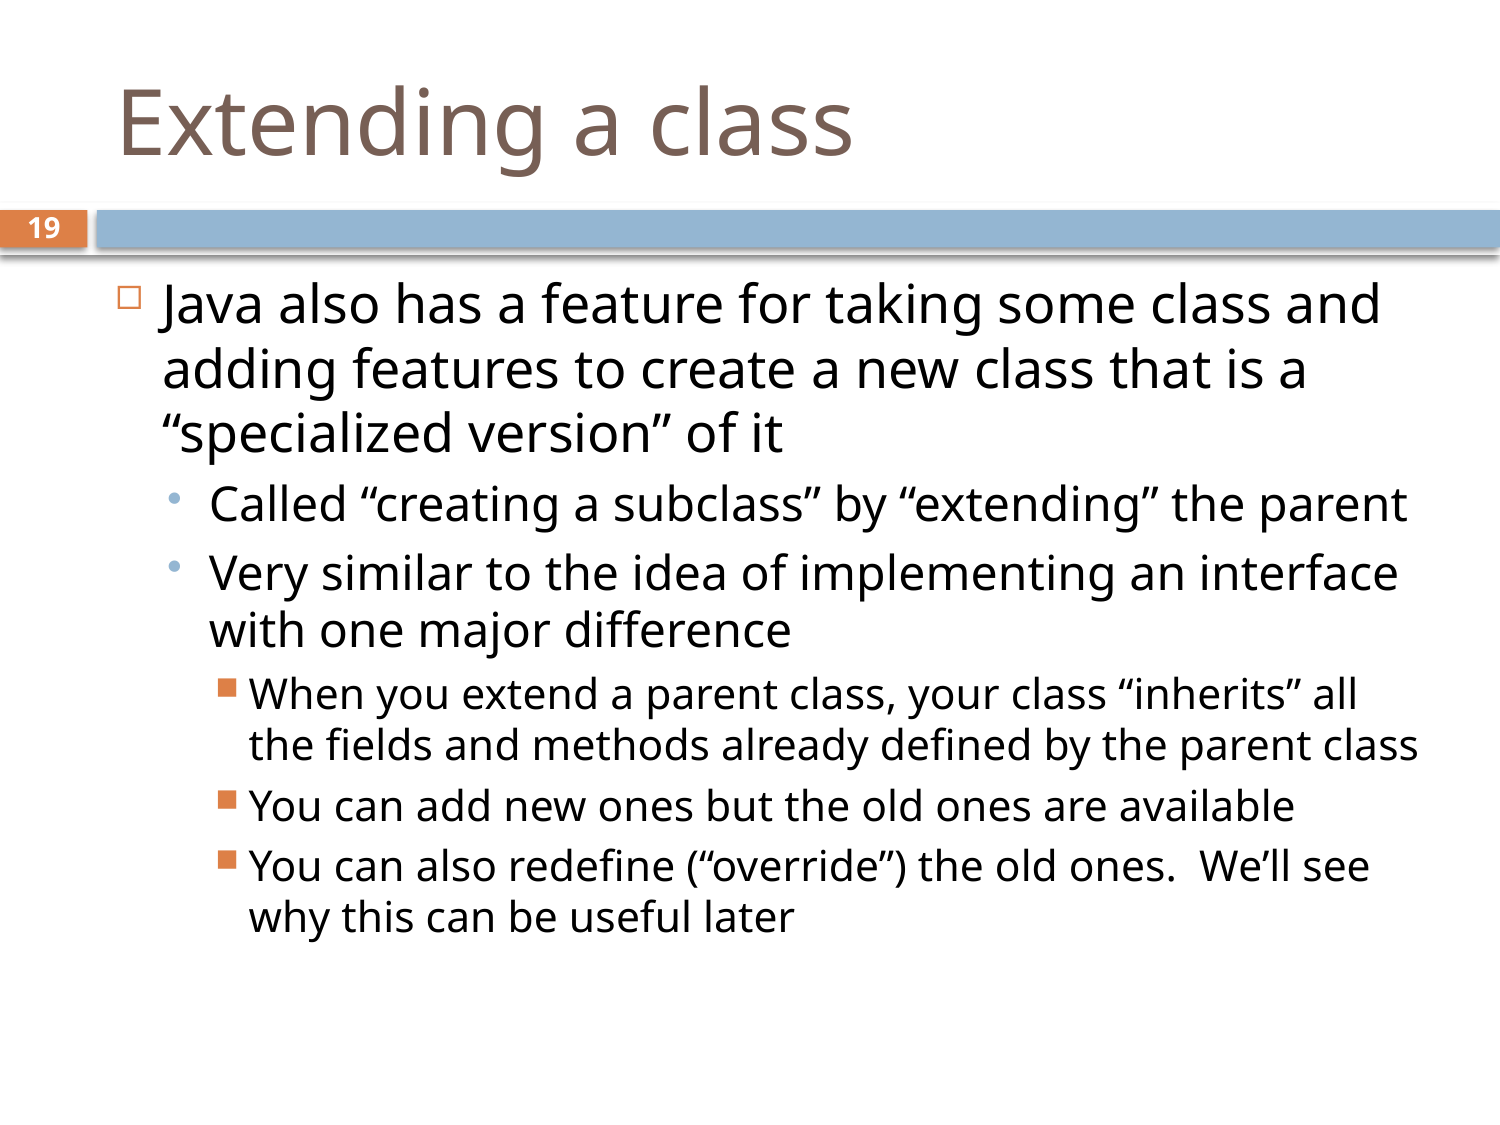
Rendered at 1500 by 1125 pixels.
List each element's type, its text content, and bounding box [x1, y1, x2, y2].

slide_number 19 [0, 208, 88, 249]
list Java also has a feature for taking some class and adding features to create a new class that is a “specialized version” of it Called “creating a subclass” by “extending” the parent Very similar to the idea of implementing an interface with one major difference When you extend a parent class, your class “inherits” all the fields and methods already defined by the parent class You can add new ones but the old ones are available You can also redefine (“override”) the old ones. We’ll see why this can be useful later [100, 262, 1438, 1000]
title Extending a class [100, 37, 1438, 200]
